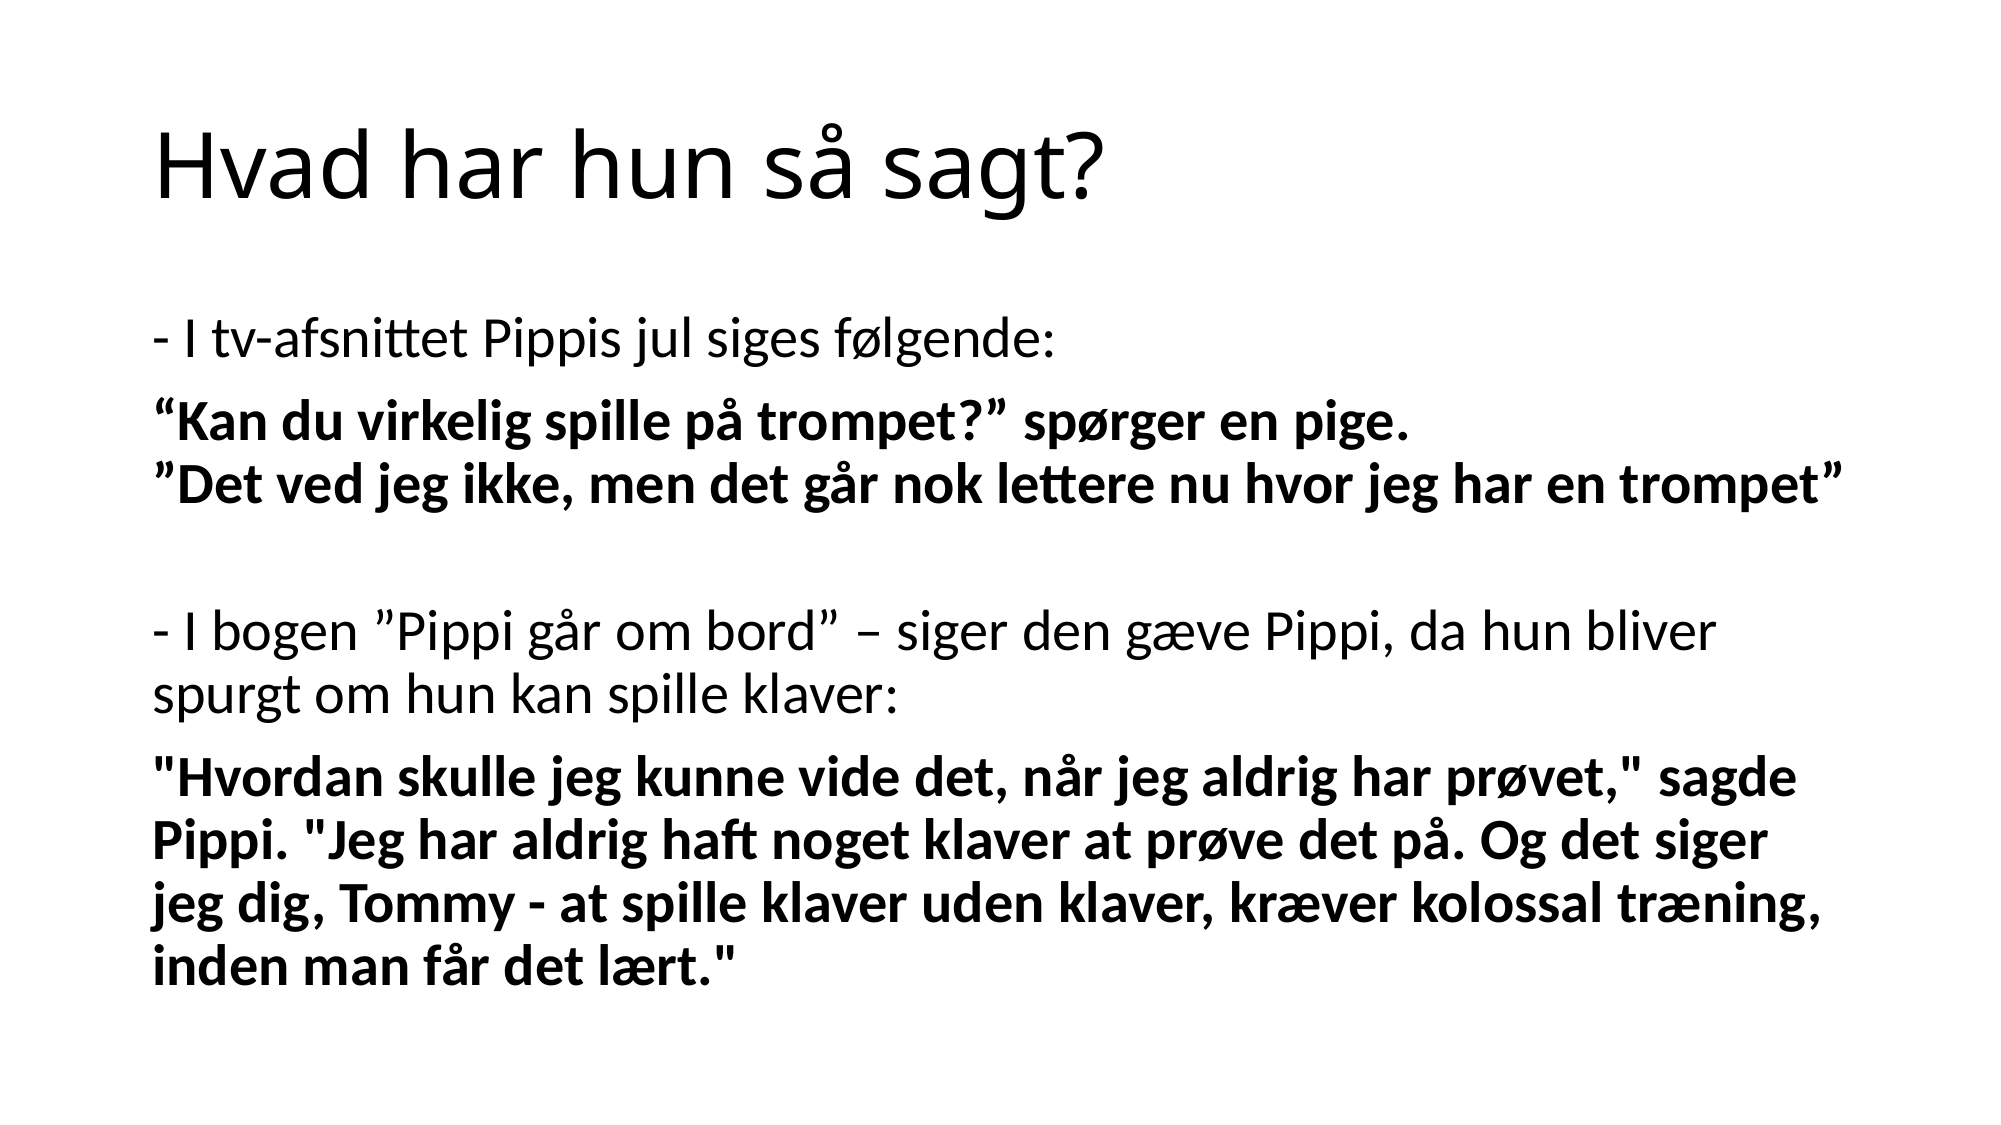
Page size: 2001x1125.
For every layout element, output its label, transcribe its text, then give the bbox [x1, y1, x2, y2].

list - I tv-afsnittet Pippis jul siges følgende: “Kan du virkelig spille på trompet?” spørger en pige. ”Det ved jeg ikke, men det går nok lettere nu hvor jeg har en trompet” - I bogen ”Pippi går om bord” – siger den gæve Pippi, da hun bliver spurgt om hun kan spille klaver: "Hvordan skulle jeg kunne vide det, når jeg aldrig har prøvet," sagde Pippi. "Jeg har aldrig haft noget klaver at prøve det på. Og det siger jeg dig, Tommy - at spille klaver uden klaver, kræver kolossal træning, inden man får det lært." [137, 299, 1863, 1014]
title Hvad har hun så sagt? [137, 59, 1863, 278]
